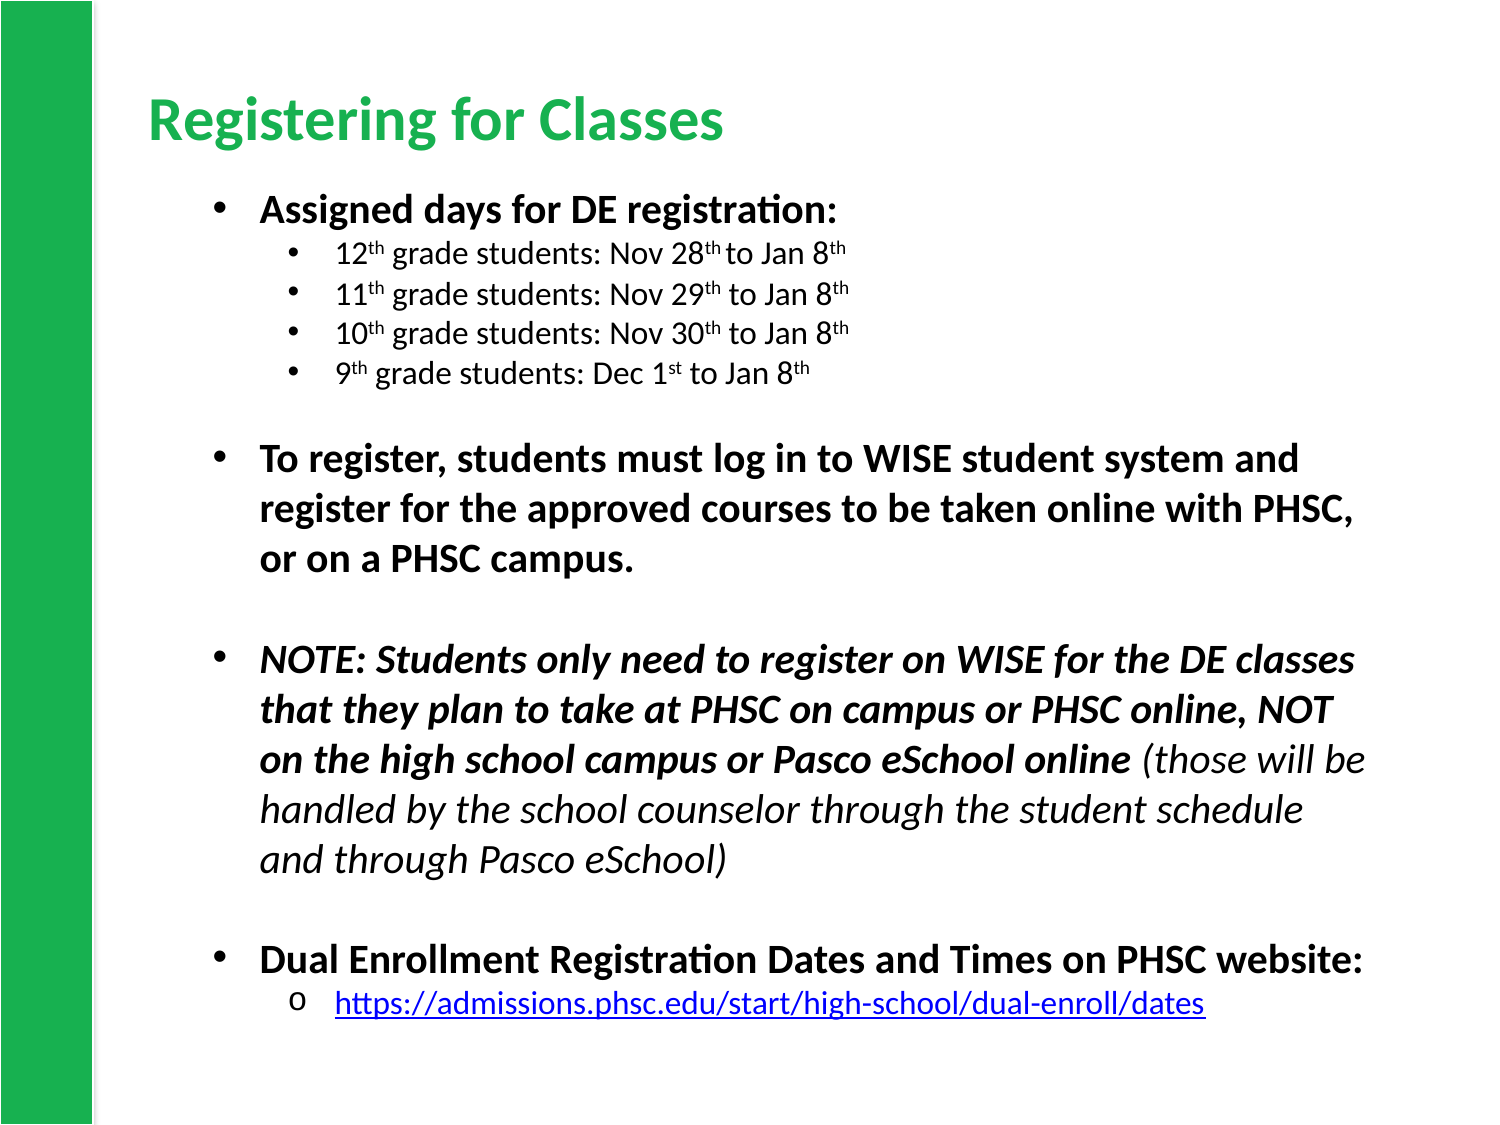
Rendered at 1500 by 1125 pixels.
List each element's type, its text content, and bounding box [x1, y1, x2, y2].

text_box Registering for Classes [134, 70, 1417, 160]
text_box Assigned days for DE registration: 12th grade students: Nov 28th to Jan 8th 11th grade students: Nov 29th to Jan 8th 10th grade students: Nov 30th to Jan 8th 9th grade students: Dec 1st to Jan 8th To register, students must log in to WISE student system and register for the approved courses to be taken online with PHSC, or on a PHSC campus. NOTE: Students only need to register on WISE for the DE classes that they plan to take at PHSC on campus or PHSC online, NOT on the high school campus or Pasco eSchool online (those will be handled by the school counselor through the student schedule and through Pasco eSchool) Dual Enrollment Registration Dates and Times on PHSC website: https://admissions.phsc.edu/start/high-school/dual-enroll/dates [197, 174, 1382, 1074]
text_box [0, 0, 94, 1125]
